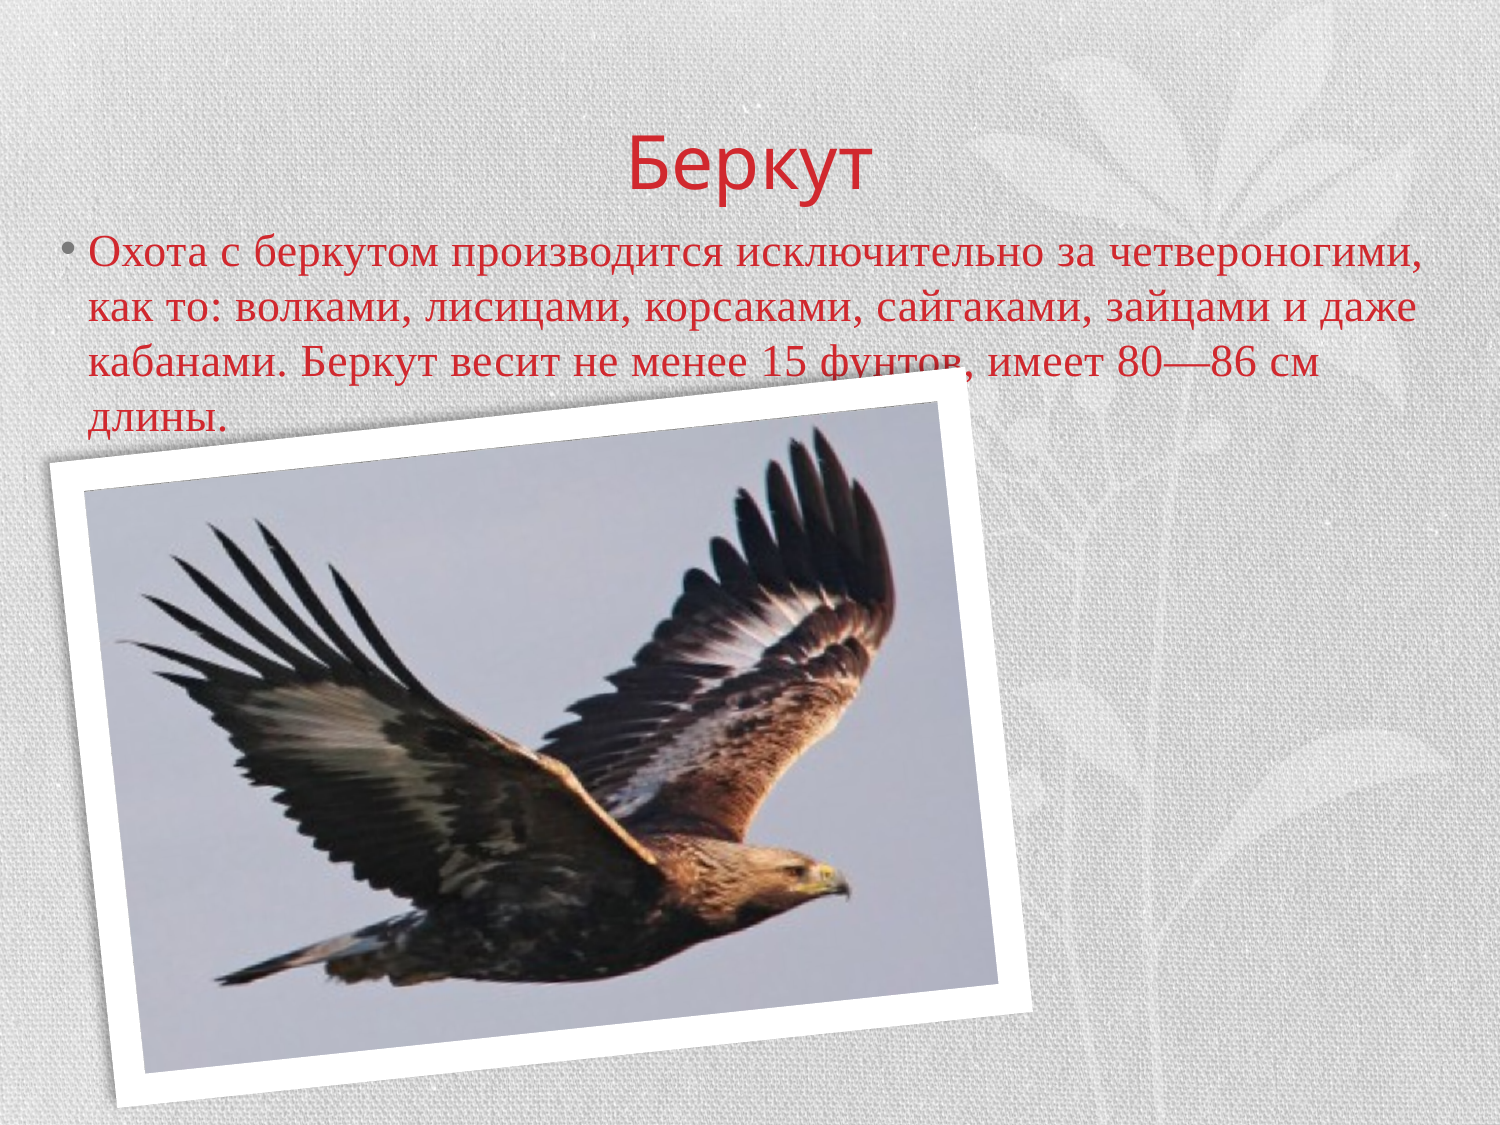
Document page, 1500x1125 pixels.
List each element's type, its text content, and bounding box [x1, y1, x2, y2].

list Охота с беркутом производится исключительно за четвероногими, как то: волками, лисицами, корсаками, сайгаками, зайцами и даже кабанами. Беркут весит не менее 15 фунтов, имеет 80—86 см длины. [45, 213, 1455, 1023]
title Беркут [45, 37, 1455, 213]
picture [85, 403, 998, 1073]
